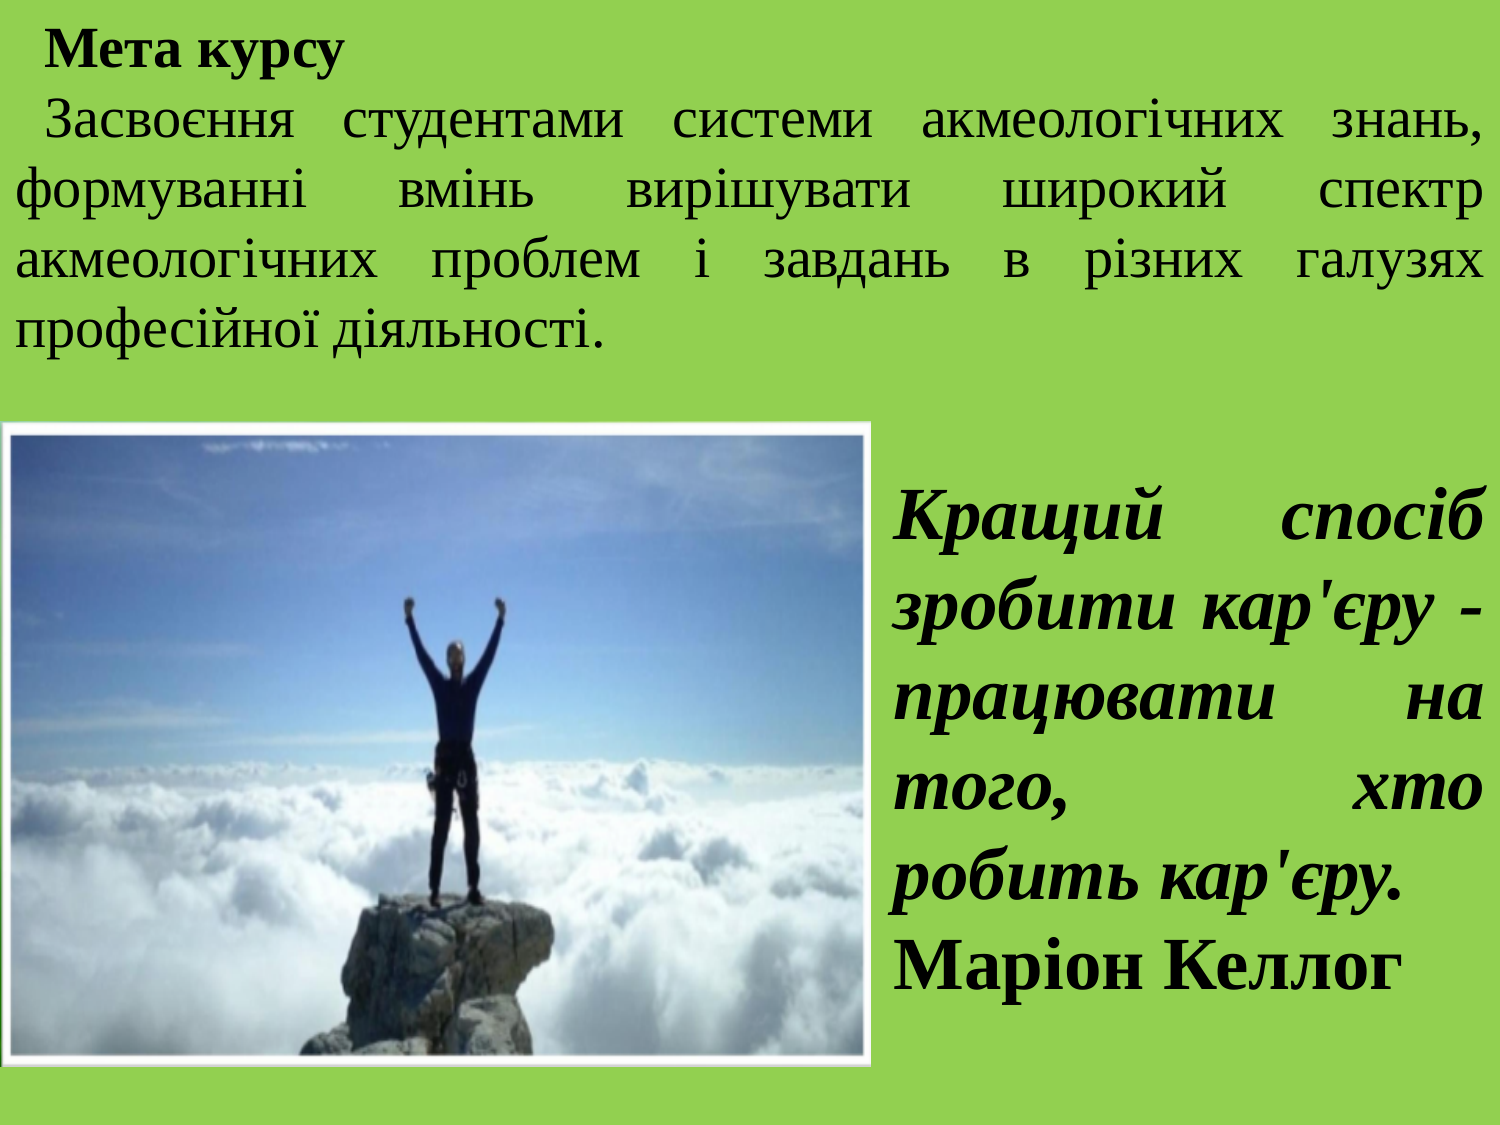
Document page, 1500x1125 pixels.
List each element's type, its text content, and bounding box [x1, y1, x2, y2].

text_box Кращий спосіб зробити кар'єру - працювати на того, хто робить кар'єру. Маріон Келлог [878, 456, 1500, 1012]
text_box Мета курсу Засвоєння студентами системи акмеологічних знань, формуванні вмінь вирішувати широкий спектр акмеологічних проблем і завдань в різних галузях професійної діяльності. [0, 1, 1500, 367]
picture [0, 421, 871, 1067]
